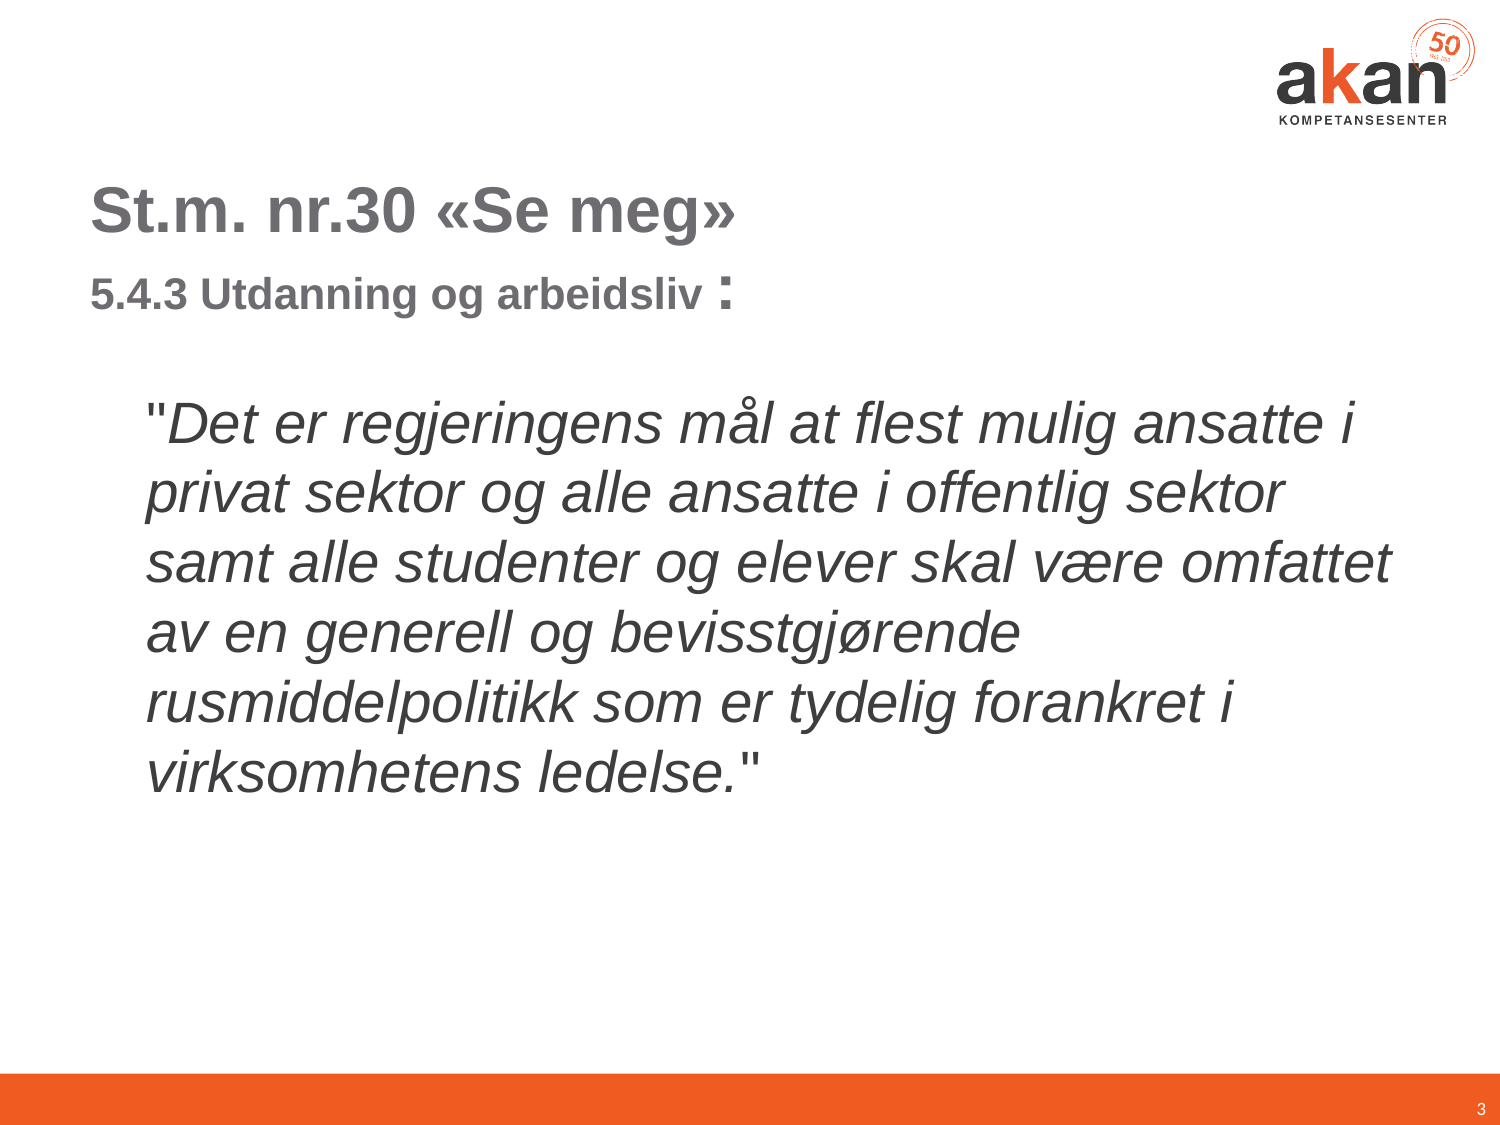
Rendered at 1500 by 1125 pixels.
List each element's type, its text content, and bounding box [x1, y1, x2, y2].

slide_number 3 [1151, 1089, 1500, 1125]
title St.m. nr.30 «Se meg» 5.4.3 Utdanning og arbeidsliv : [75, 159, 1425, 331]
picture [1277, 13, 1475, 125]
list "Det er regjeringens mål at flest mulig ansatte i privat sektor og alle ansatte i offentlig sektor samt alle studenter og elever skal være omfattet av en generell og bevisstgjørende rusmiddelpolitikk som er tydelig forankret i virksomhetens ledelse." [75, 377, 1425, 1053]
